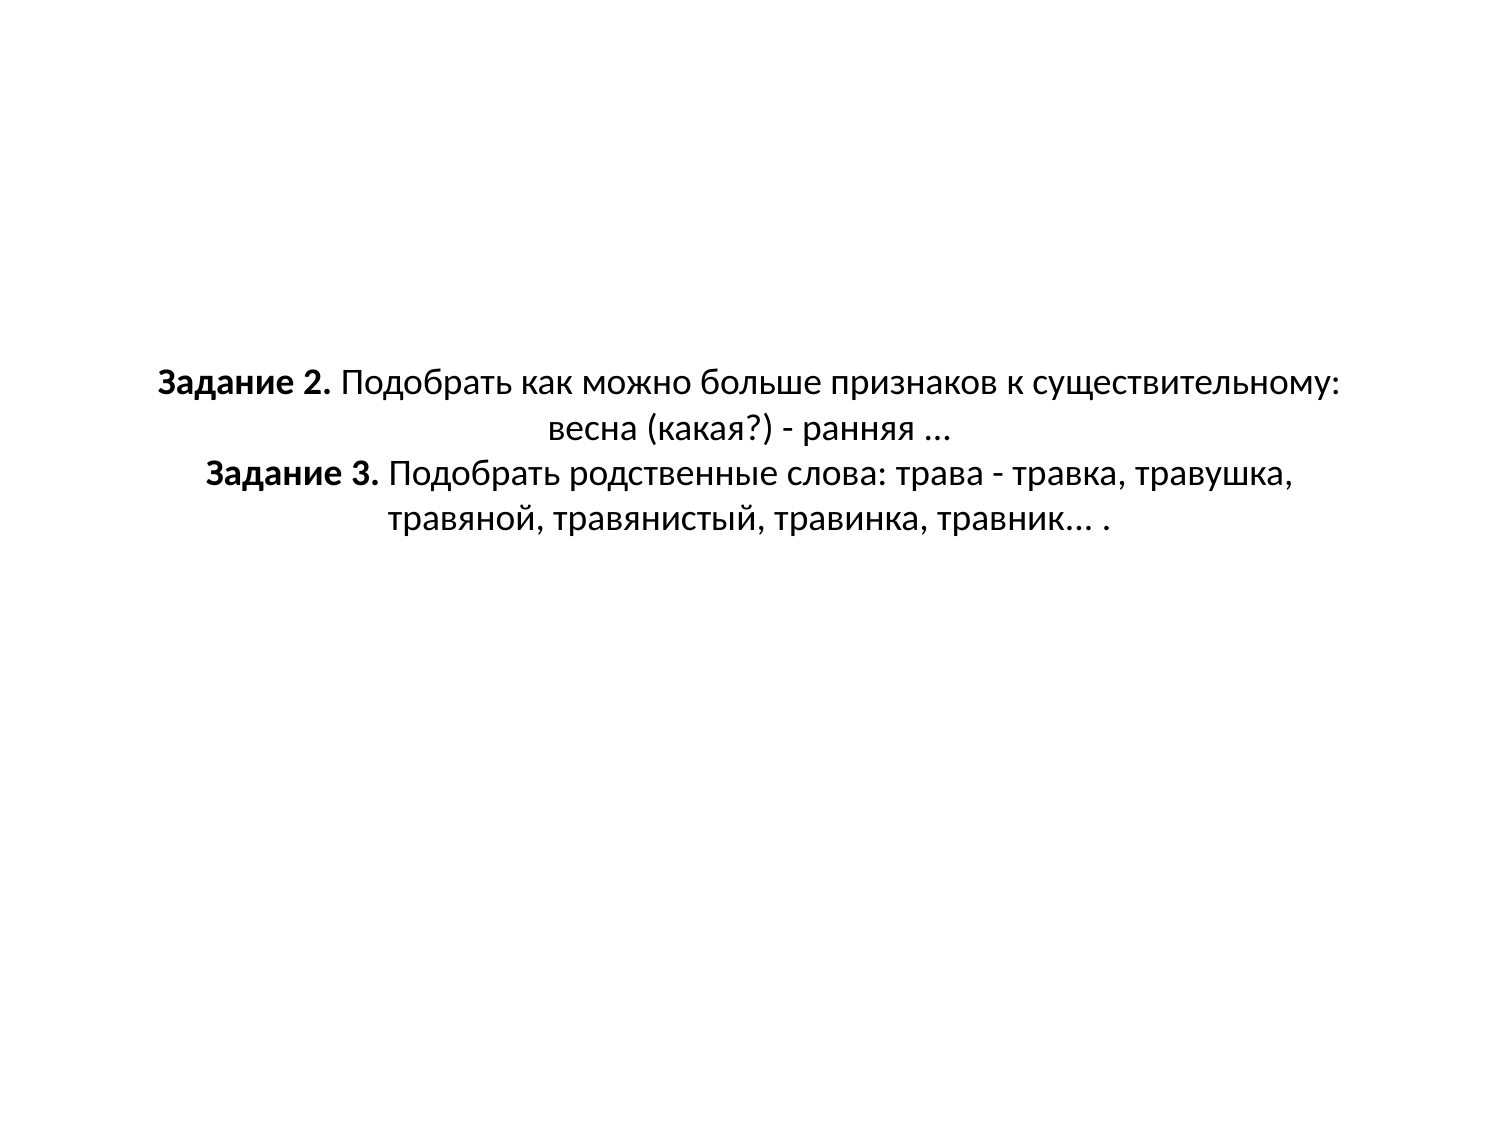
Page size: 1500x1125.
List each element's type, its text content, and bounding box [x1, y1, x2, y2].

title Задание 2. Подобрать как можно больше признаков к существительному: весна (какая?) - ранняя ... Задание 3. Подобрать родственные слова: трава - травка, травушка, травяной, травянистый, травинка, травник... . [112, 349, 1388, 591]
